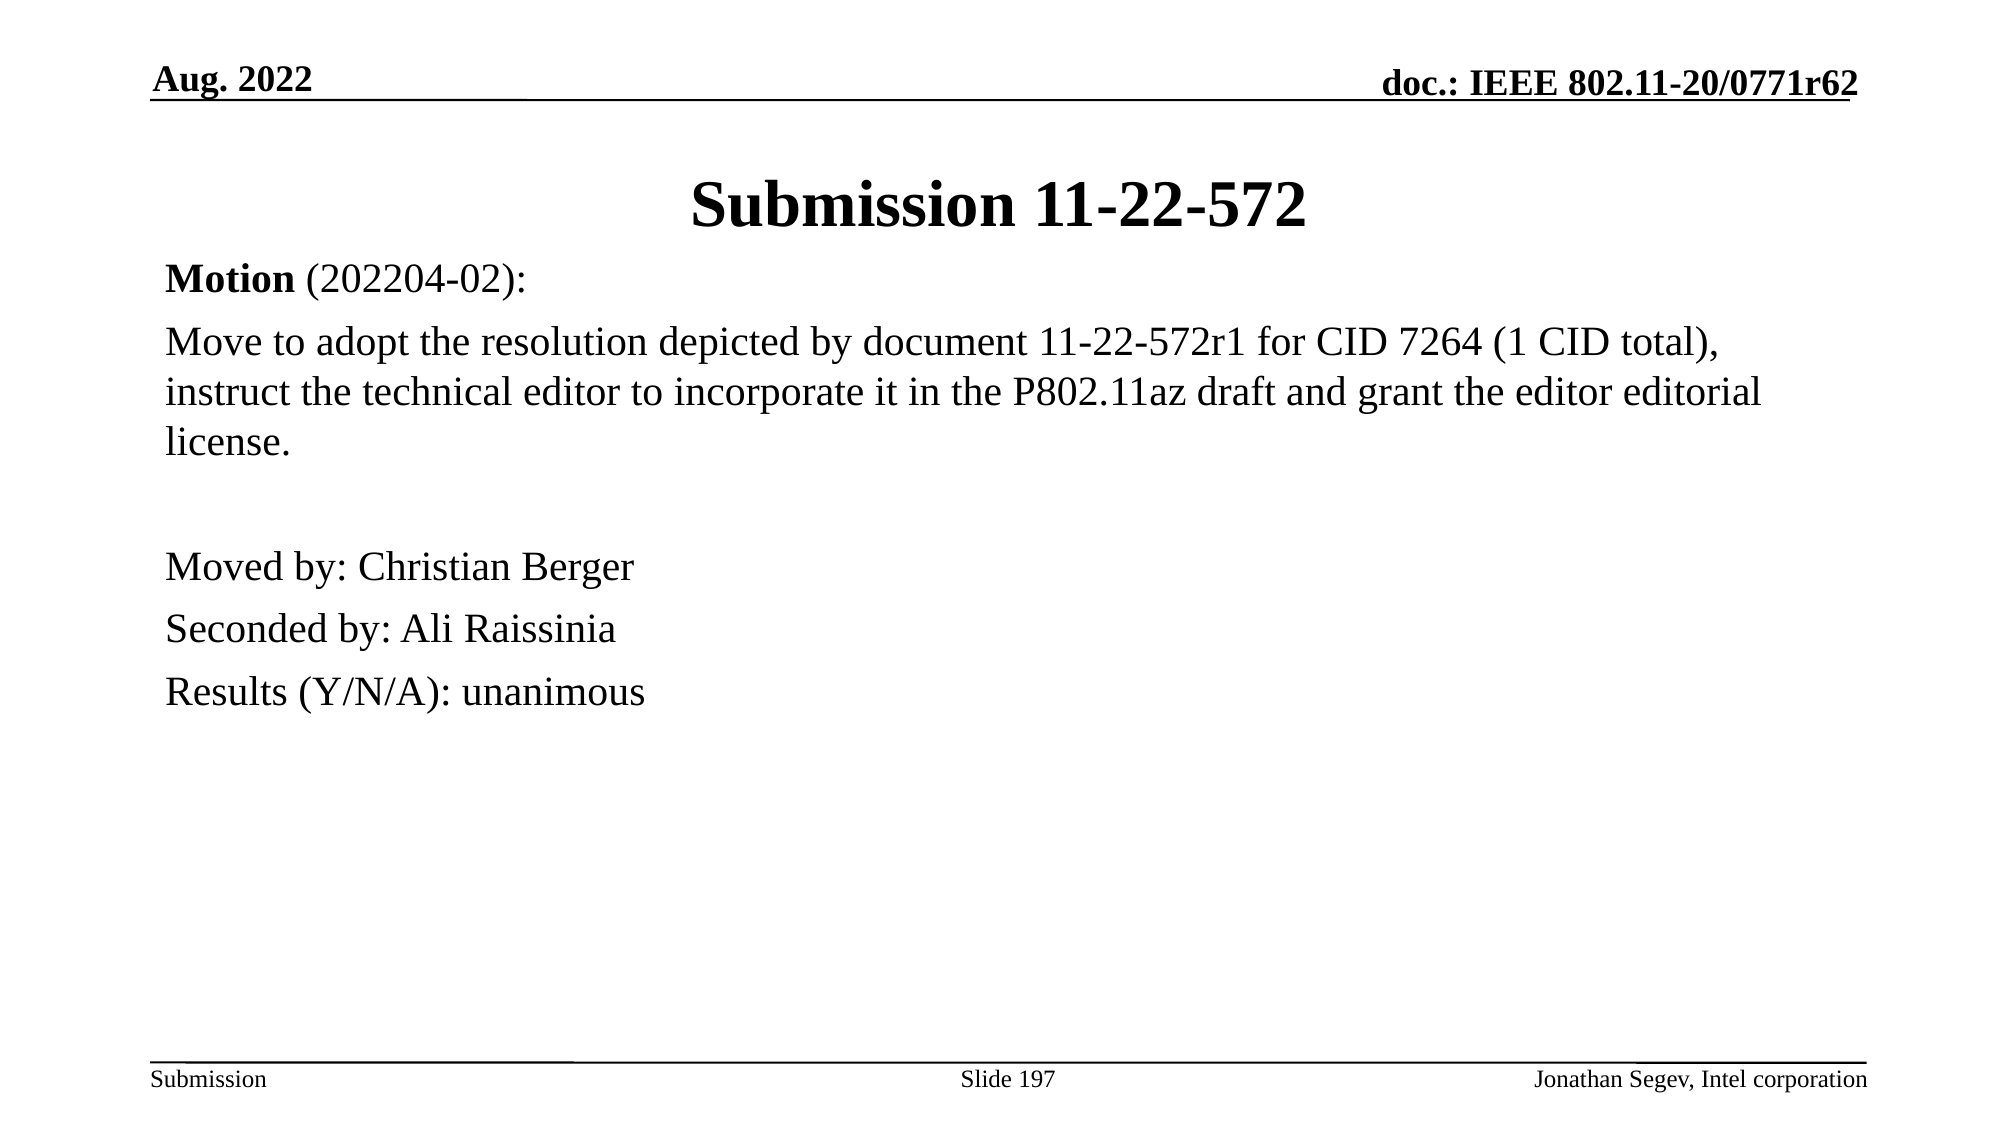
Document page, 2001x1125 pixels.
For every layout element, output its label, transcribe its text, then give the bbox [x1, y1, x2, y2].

list Motion (202204-02): Move to adopt the resolution depicted by document 11-22-572r1 for CID 7264 (1 CID total), instruct the technical editor to incorporate it in the P802.11az draft and grant the editor editorial license. Moved by: Christian Berger Seconded by: Ali Raissinia Results (Y/N/A): unanimous [149, 243, 1850, 1000]
footer Jonathan Segev, Intel corporation [1171, 1061, 1869, 1093]
slide_number Slide 197 [950, 1061, 1067, 1123]
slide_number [152, 54, 563, 100]
title Submission 11-22-572 [149, 112, 1850, 243]
